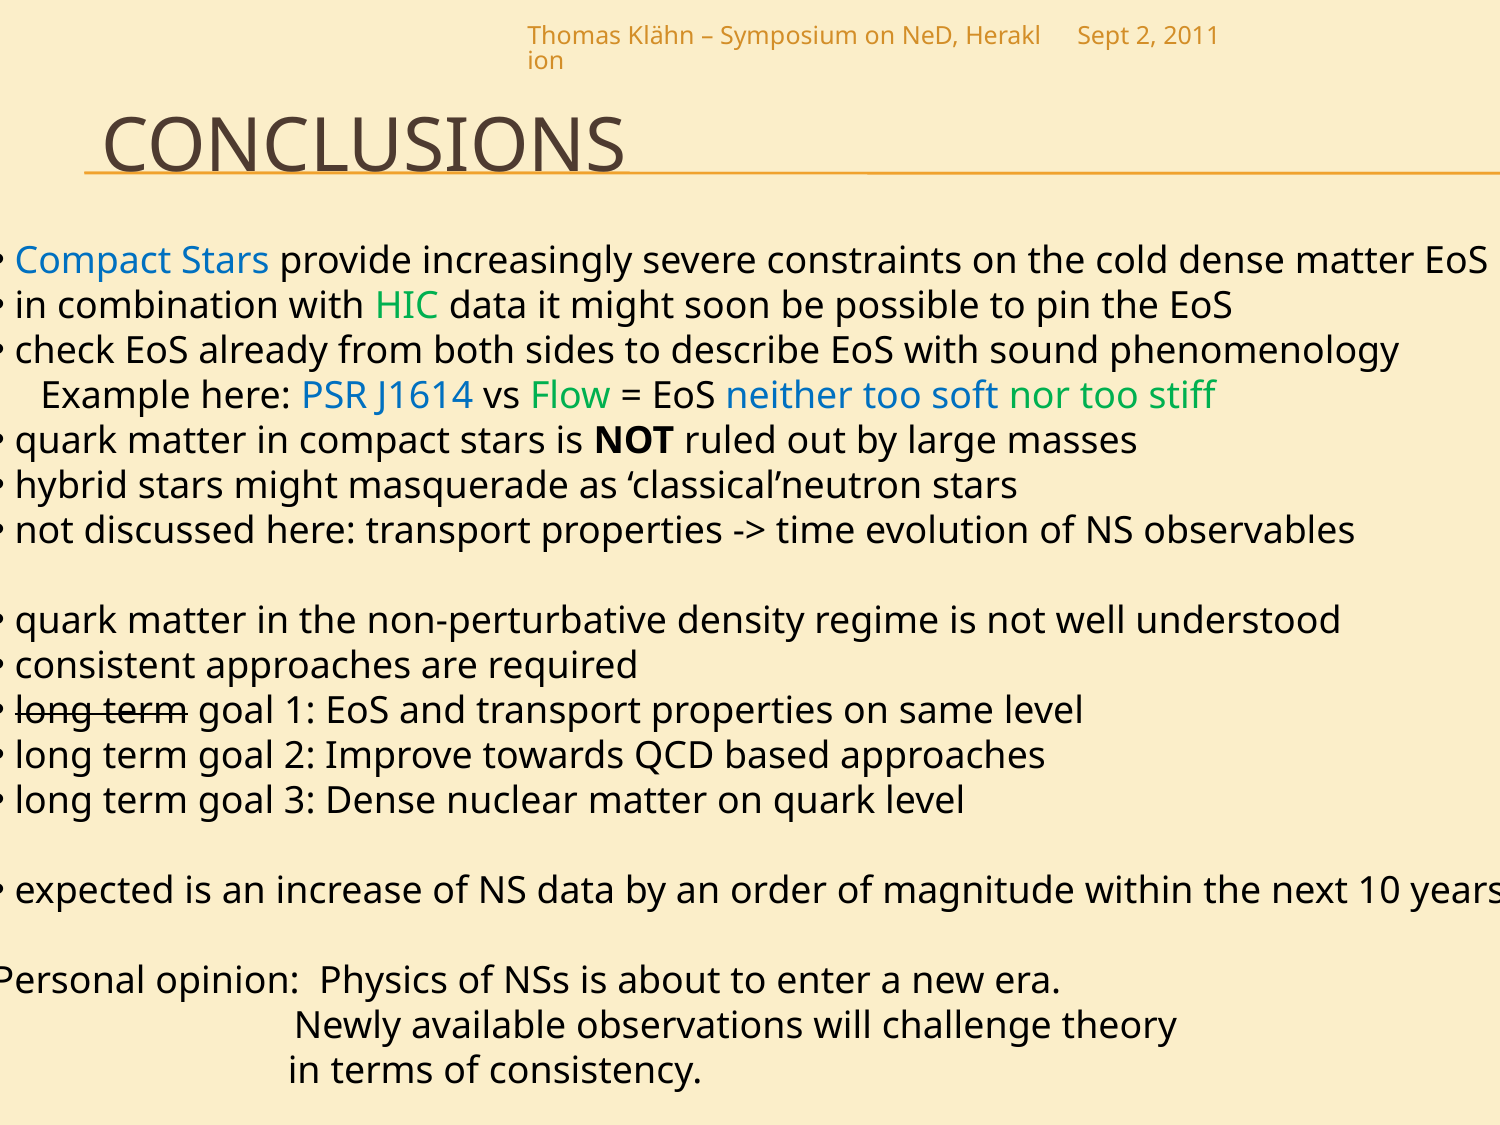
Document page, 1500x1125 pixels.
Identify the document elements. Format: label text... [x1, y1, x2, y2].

footer Thomas Klähn – Symposium on NeD, Heraklion [512, 12, 1063, 60]
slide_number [1063, 12, 1475, 60]
title Conclusions [86, 72, 1500, 211]
text_box Compact Stars provide increasingly severe constraints on the cold dense matter EoS in combination with HIC data it might soon be possible to pin the EoS check EoS already from both sides to describe EoS with sound phenomenology Example here: PSR J1614 vs Flow = EoS neither too soft nor too stiff quark matter in compact stars is NOT ruled out by large masses hybrid stars might masquerade as ‘classical’neutron stars not discussed here: transport properties -> time evolution of NS observables quark matter in the non-perturbative density regime is not well understood consistent approaches are required long term goal 1: EoS and transport properties on same level long term goal 2: Improve towards QCD based approaches long term goal 3: Dense nuclear matter on quark level expected is an increase of NS data by an order of magnitude within the next 10 years Personal opinion: Physics of NSs is about to enter a new era. Newly available observations will challenge theory in terms of consistency. [0, 229, 1500, 1099]
